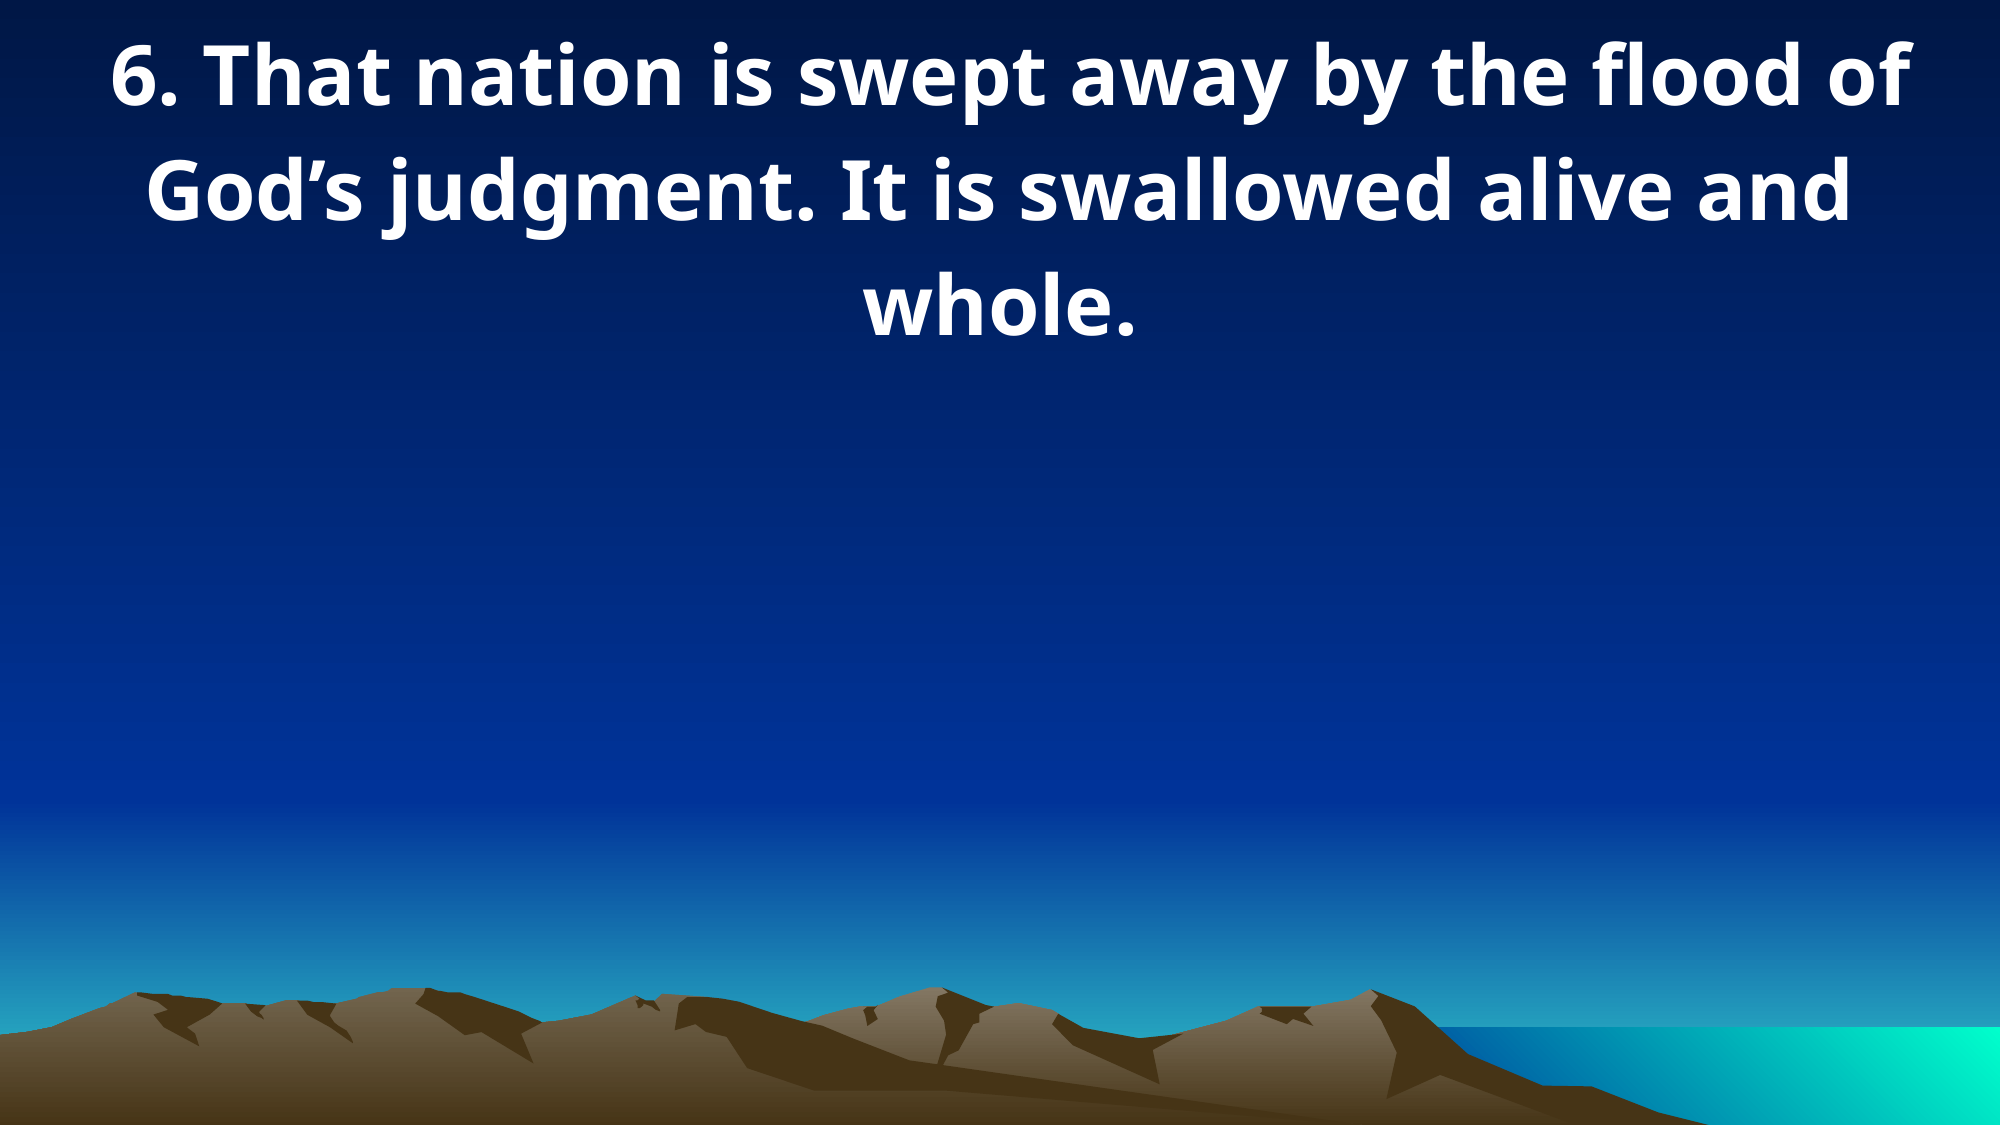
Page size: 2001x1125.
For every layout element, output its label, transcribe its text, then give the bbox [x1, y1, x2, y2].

text_box 6. That nation is swept away by the flood of God’s judgment. It is swallowed alive and whole. [0, 0, 2000, 900]
